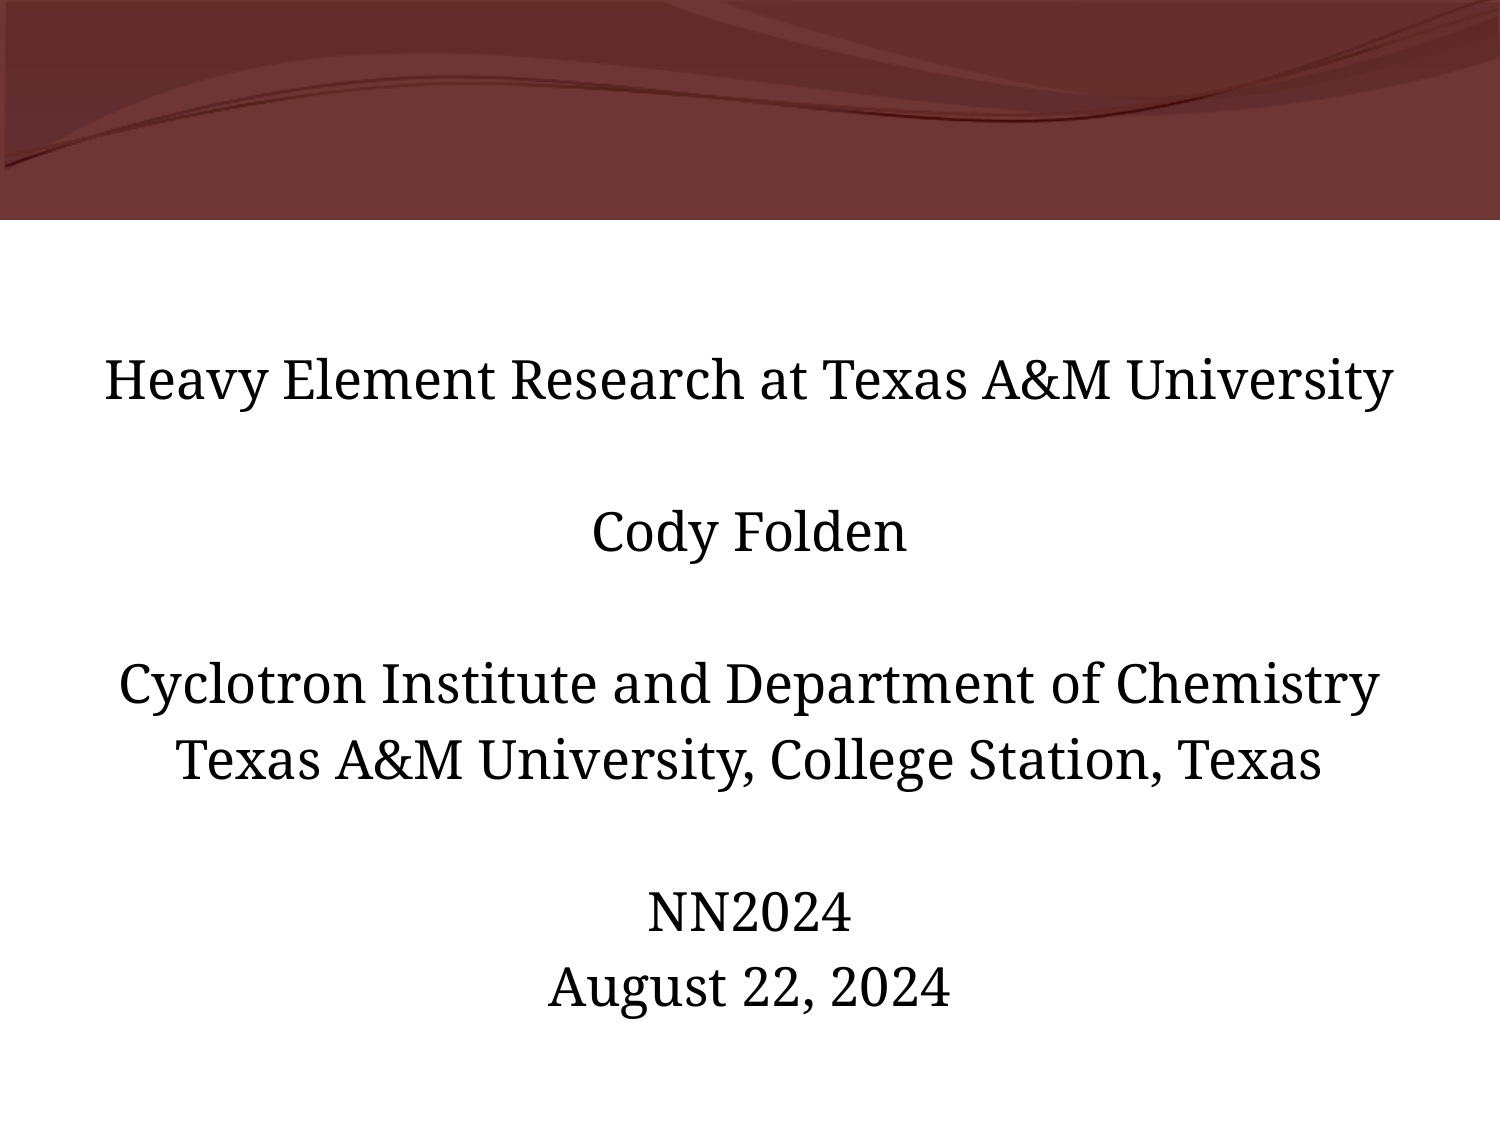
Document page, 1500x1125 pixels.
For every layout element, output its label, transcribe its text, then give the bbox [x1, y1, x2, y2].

picture [0, 0, 1500, 220]
subtitle Heavy Element Research at Texas A&M University Cody Folden Cyclotron Institute and Department of Chemistry Texas A&M University, College Station, Texas NN2024 August 22, 2024 [64, 338, 1436, 1071]
